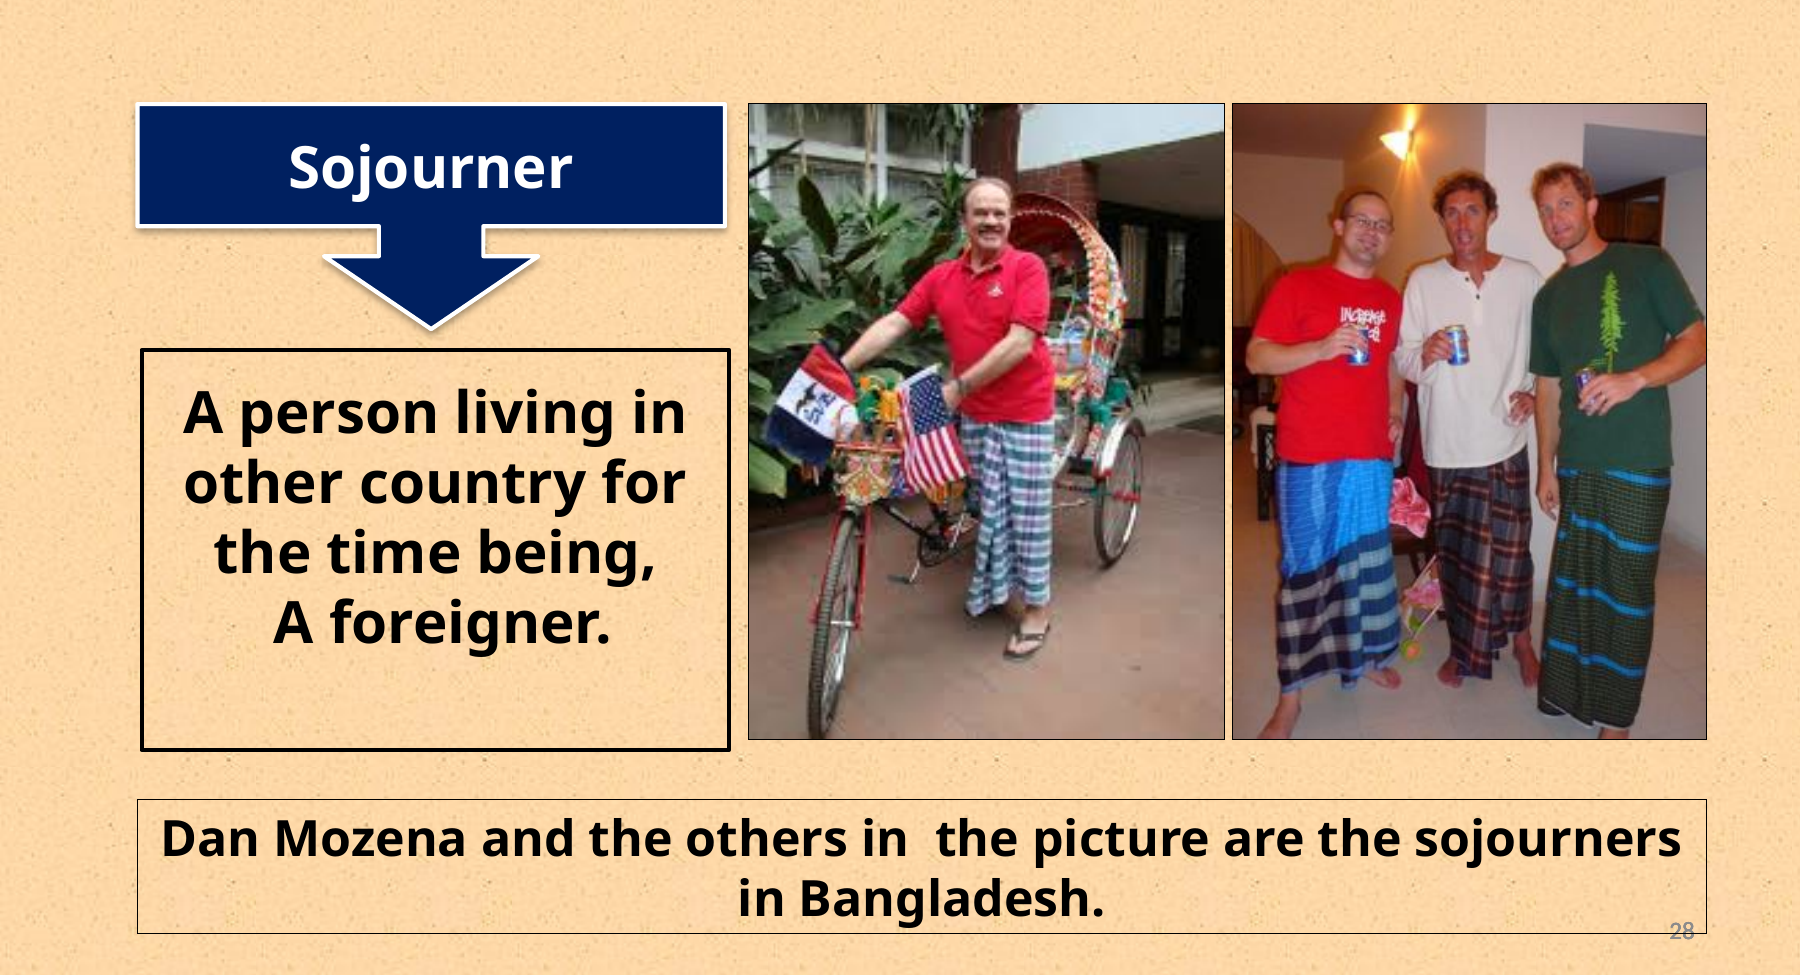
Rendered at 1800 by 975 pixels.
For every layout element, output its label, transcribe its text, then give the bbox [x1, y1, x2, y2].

text_box A person living in other country for the time being, A foreigner. [140, 348, 731, 752]
text_box 28 [1289, 903, 1710, 956]
picture [0, 0, 1800, 975]
text_box Sojourner [135, 102, 727, 331]
text_box Dan Mozena and the others in the picture are the sojourners in Bangladesh. [137, 799, 1707, 934]
